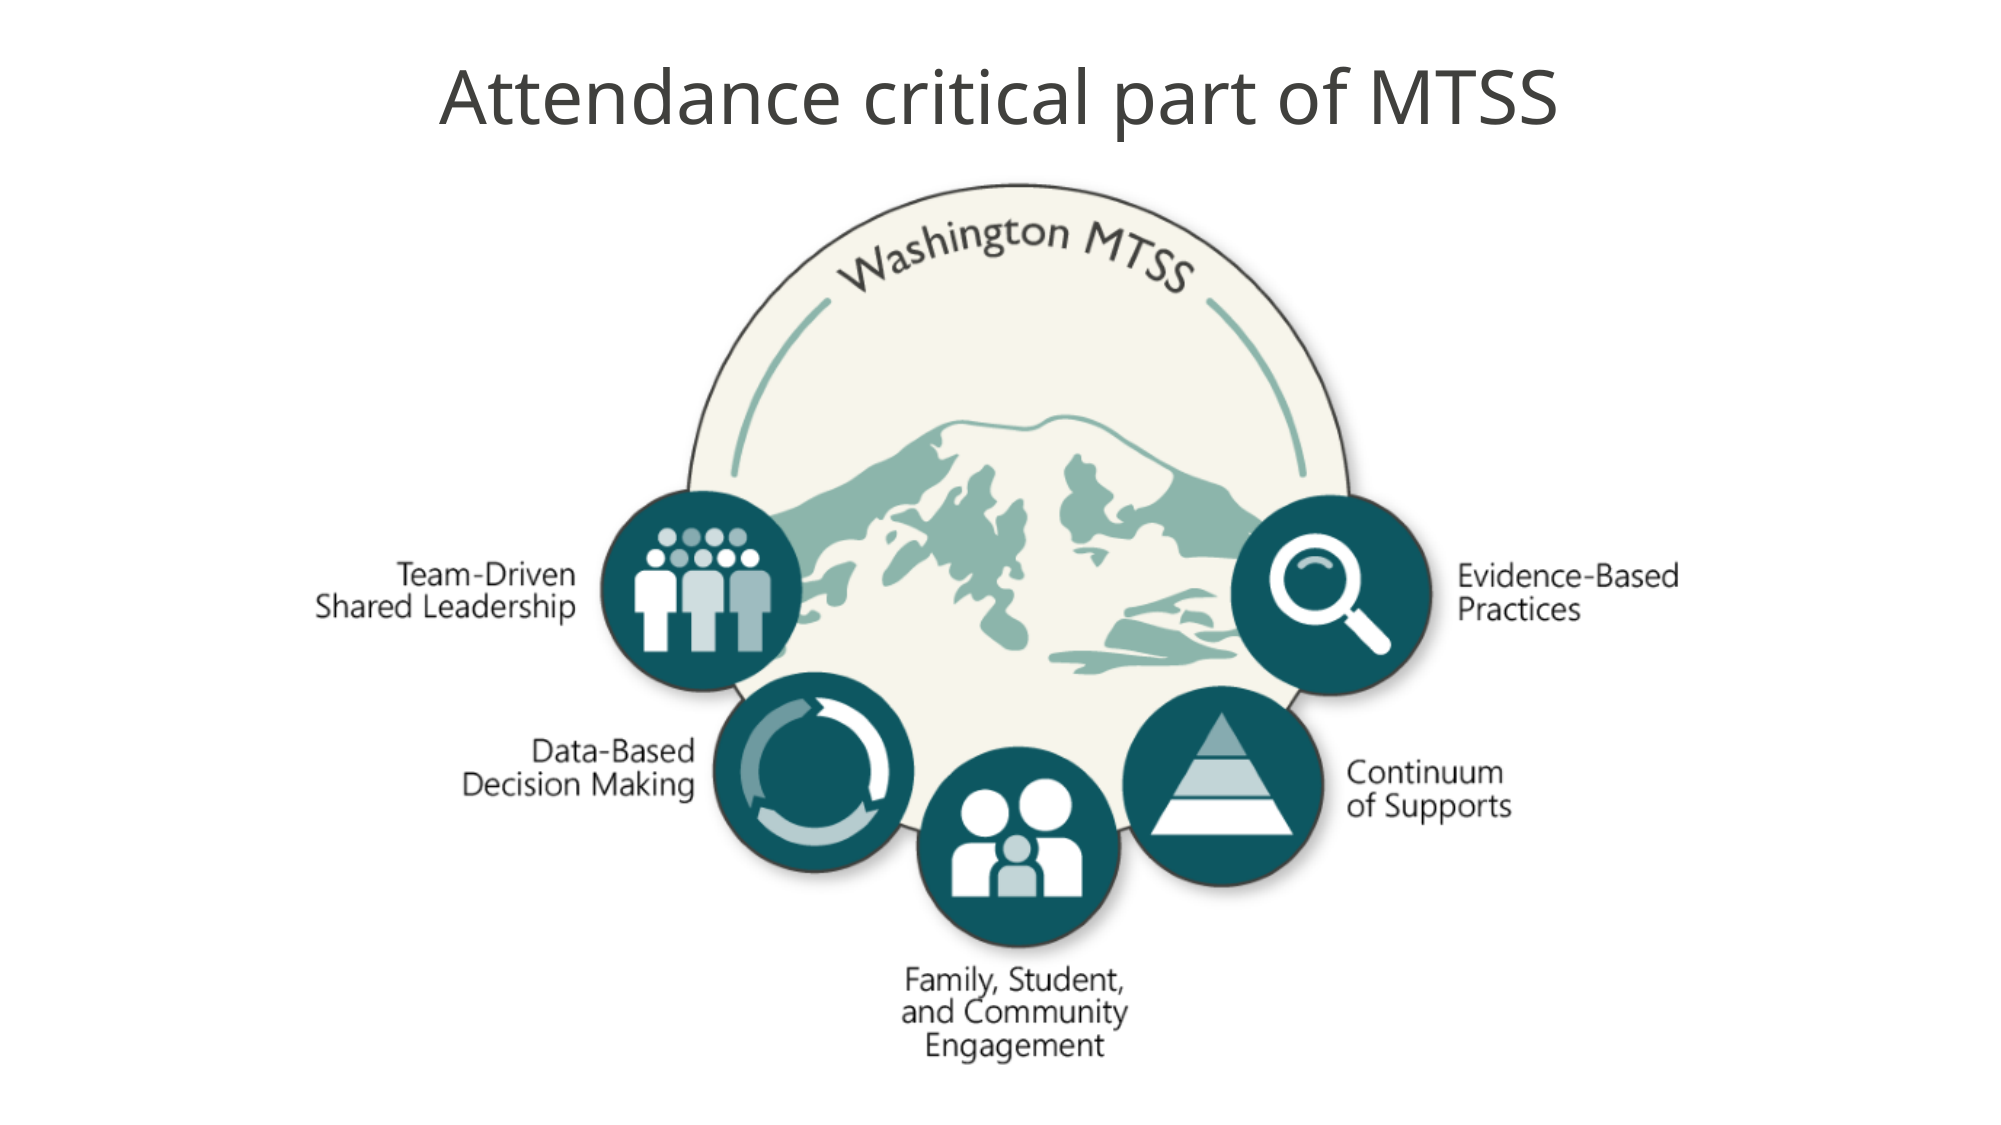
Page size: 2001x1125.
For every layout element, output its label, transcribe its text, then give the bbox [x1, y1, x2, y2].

title Washington MTSS [137, 147, 1863, 278]
text_box Attendance critical part of MTSS [49, 41, 1951, 147]
picture [255, 154, 1745, 1125]
